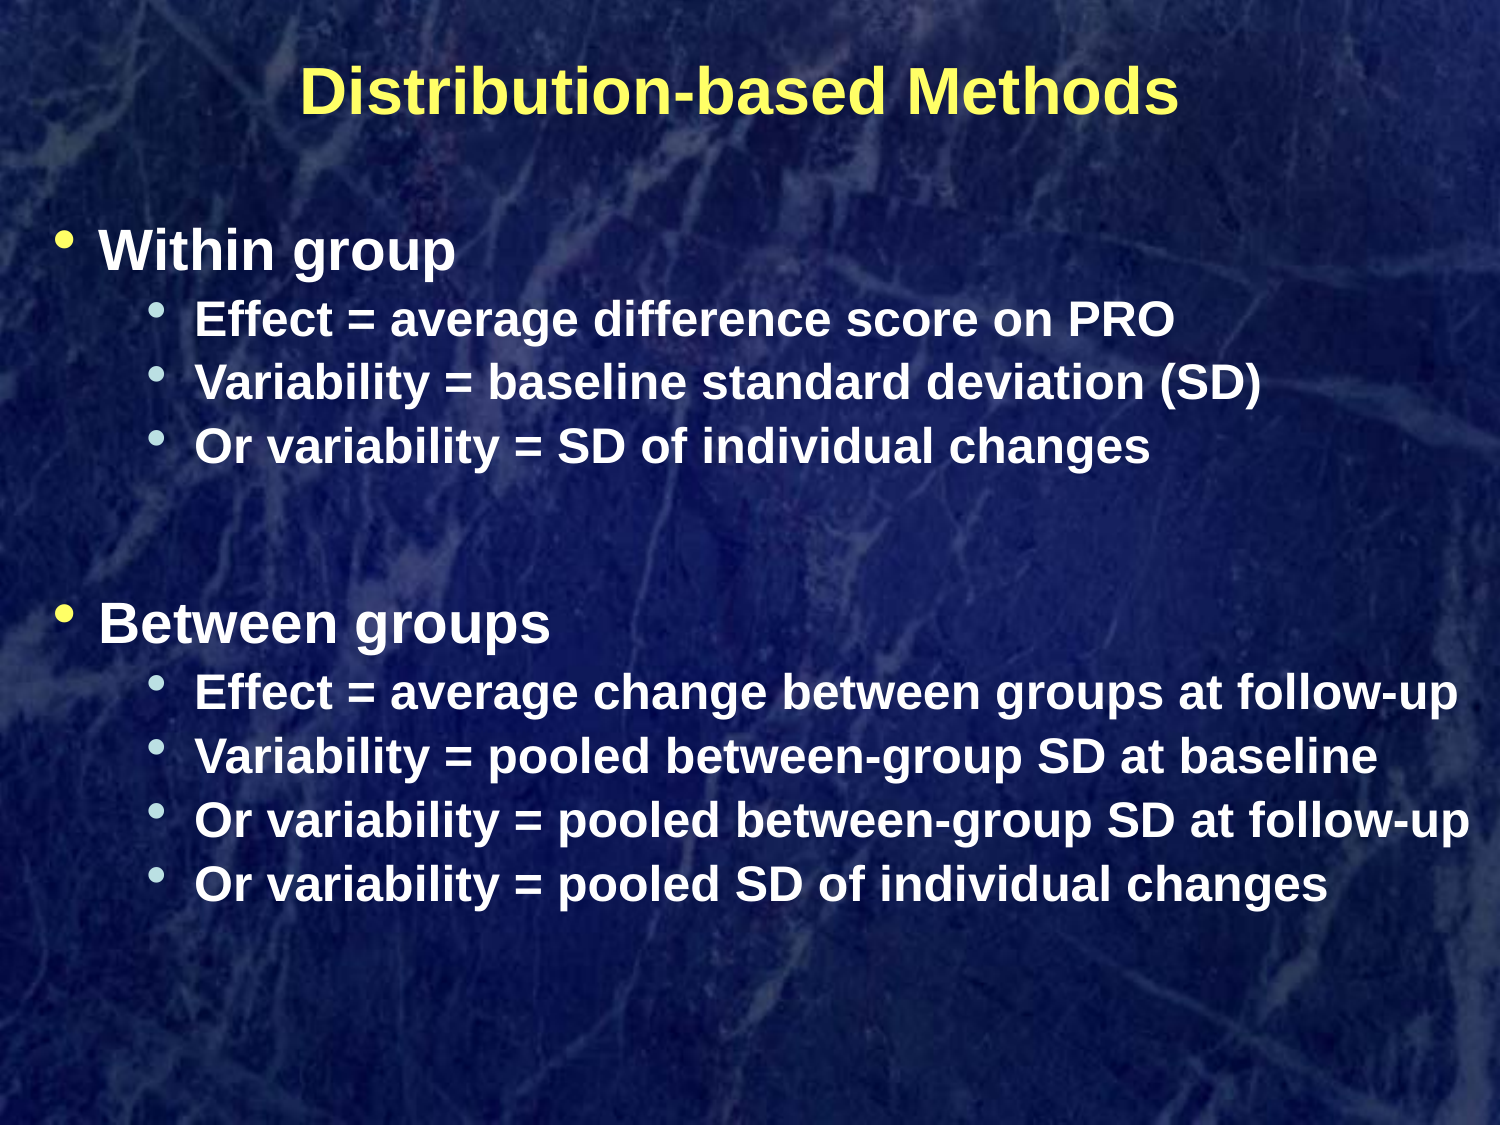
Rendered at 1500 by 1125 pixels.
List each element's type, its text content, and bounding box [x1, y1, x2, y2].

list Within group Effect = average difference score on PRO Variability = baseline standard deviation (SD) Or variability = SD of individual changes Between groups Effect = average change between groups at follow-up Variability = pooled between-group SD at baseline Or variability = pooled between-group SD at follow-up Or variability = pooled SD of individual changes [35, 210, 1500, 980]
title Distribution-based Methods [110, 48, 1389, 210]
picture [0, 0, 1500, 1125]
